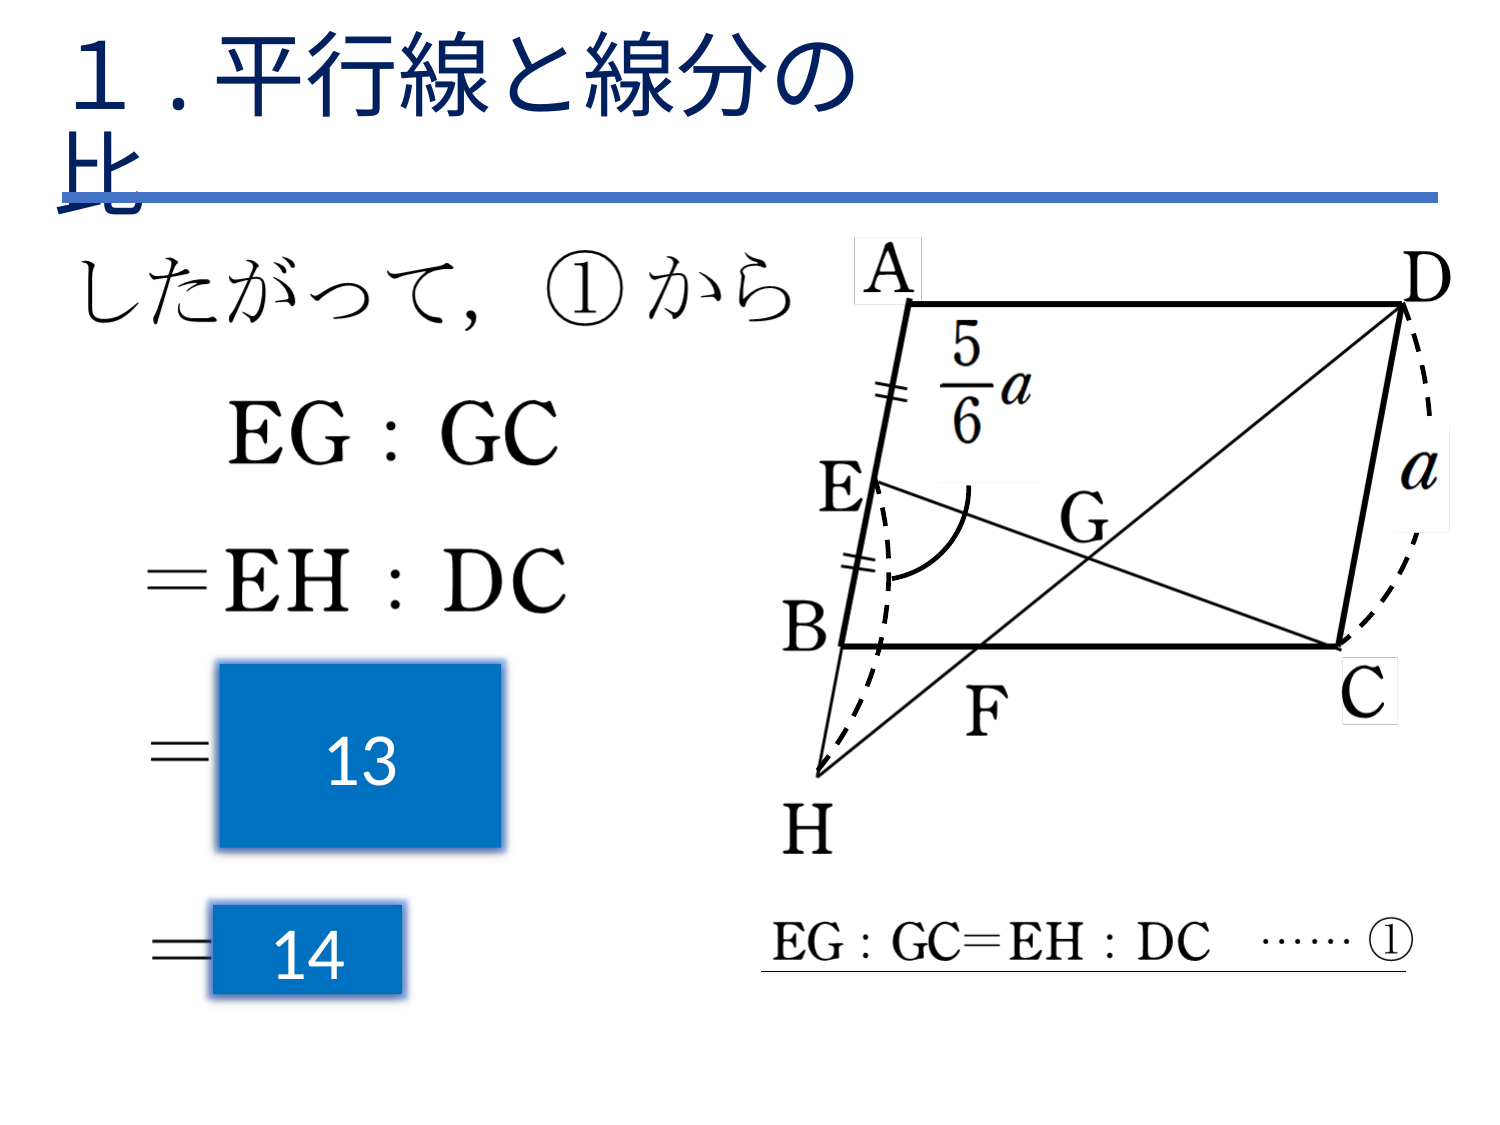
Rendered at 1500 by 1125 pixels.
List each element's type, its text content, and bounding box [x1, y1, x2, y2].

title １.平行線と線分の比 [38, 20, 944, 206]
picture [12, 206, 1497, 1053]
